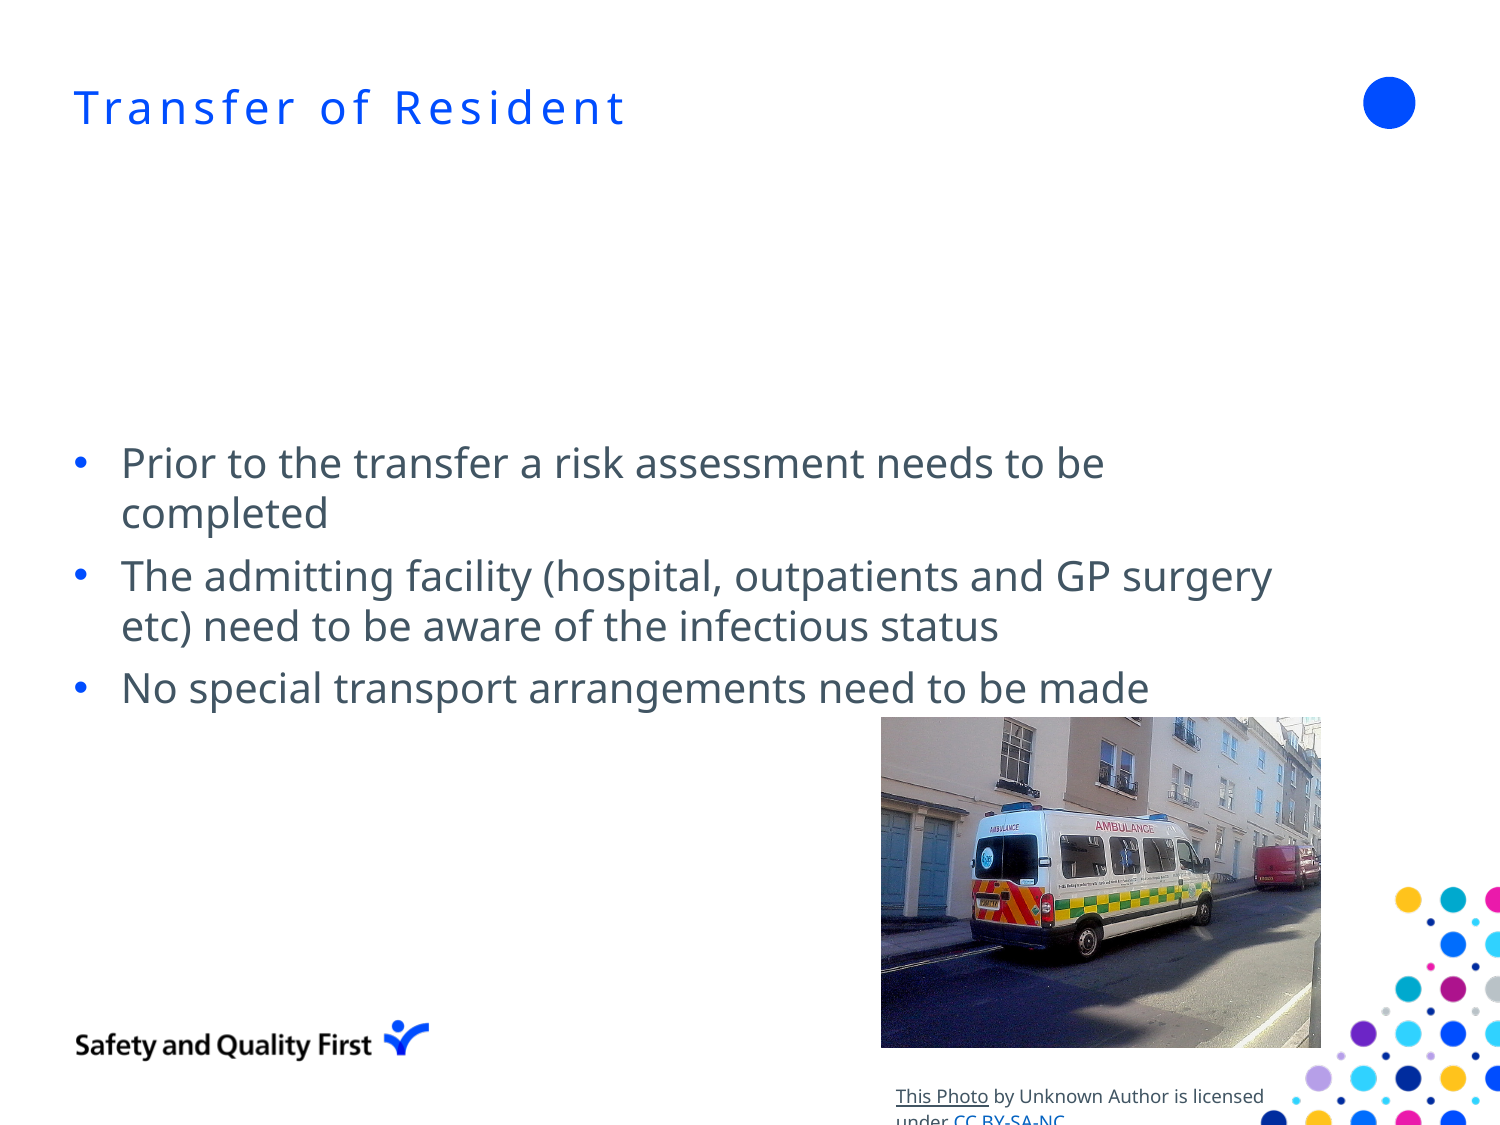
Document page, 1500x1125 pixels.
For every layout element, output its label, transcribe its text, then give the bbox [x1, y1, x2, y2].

text_box This Photo by Unknown Author is licensed under CC BY-SA-NC [881, 1077, 1321, 1125]
list Prior to the transfer a risk assessment needs to be completed The admitting facility (hospital, outpatients and GP surgery etc) need to be aware of the infectious status No special transport arrangements need to be made [73, 190, 1321, 959]
picture [881, 717, 1500, 1125]
picture [73, 1012, 434, 1069]
title Transfer of Resident [73, 77, 1321, 190]
